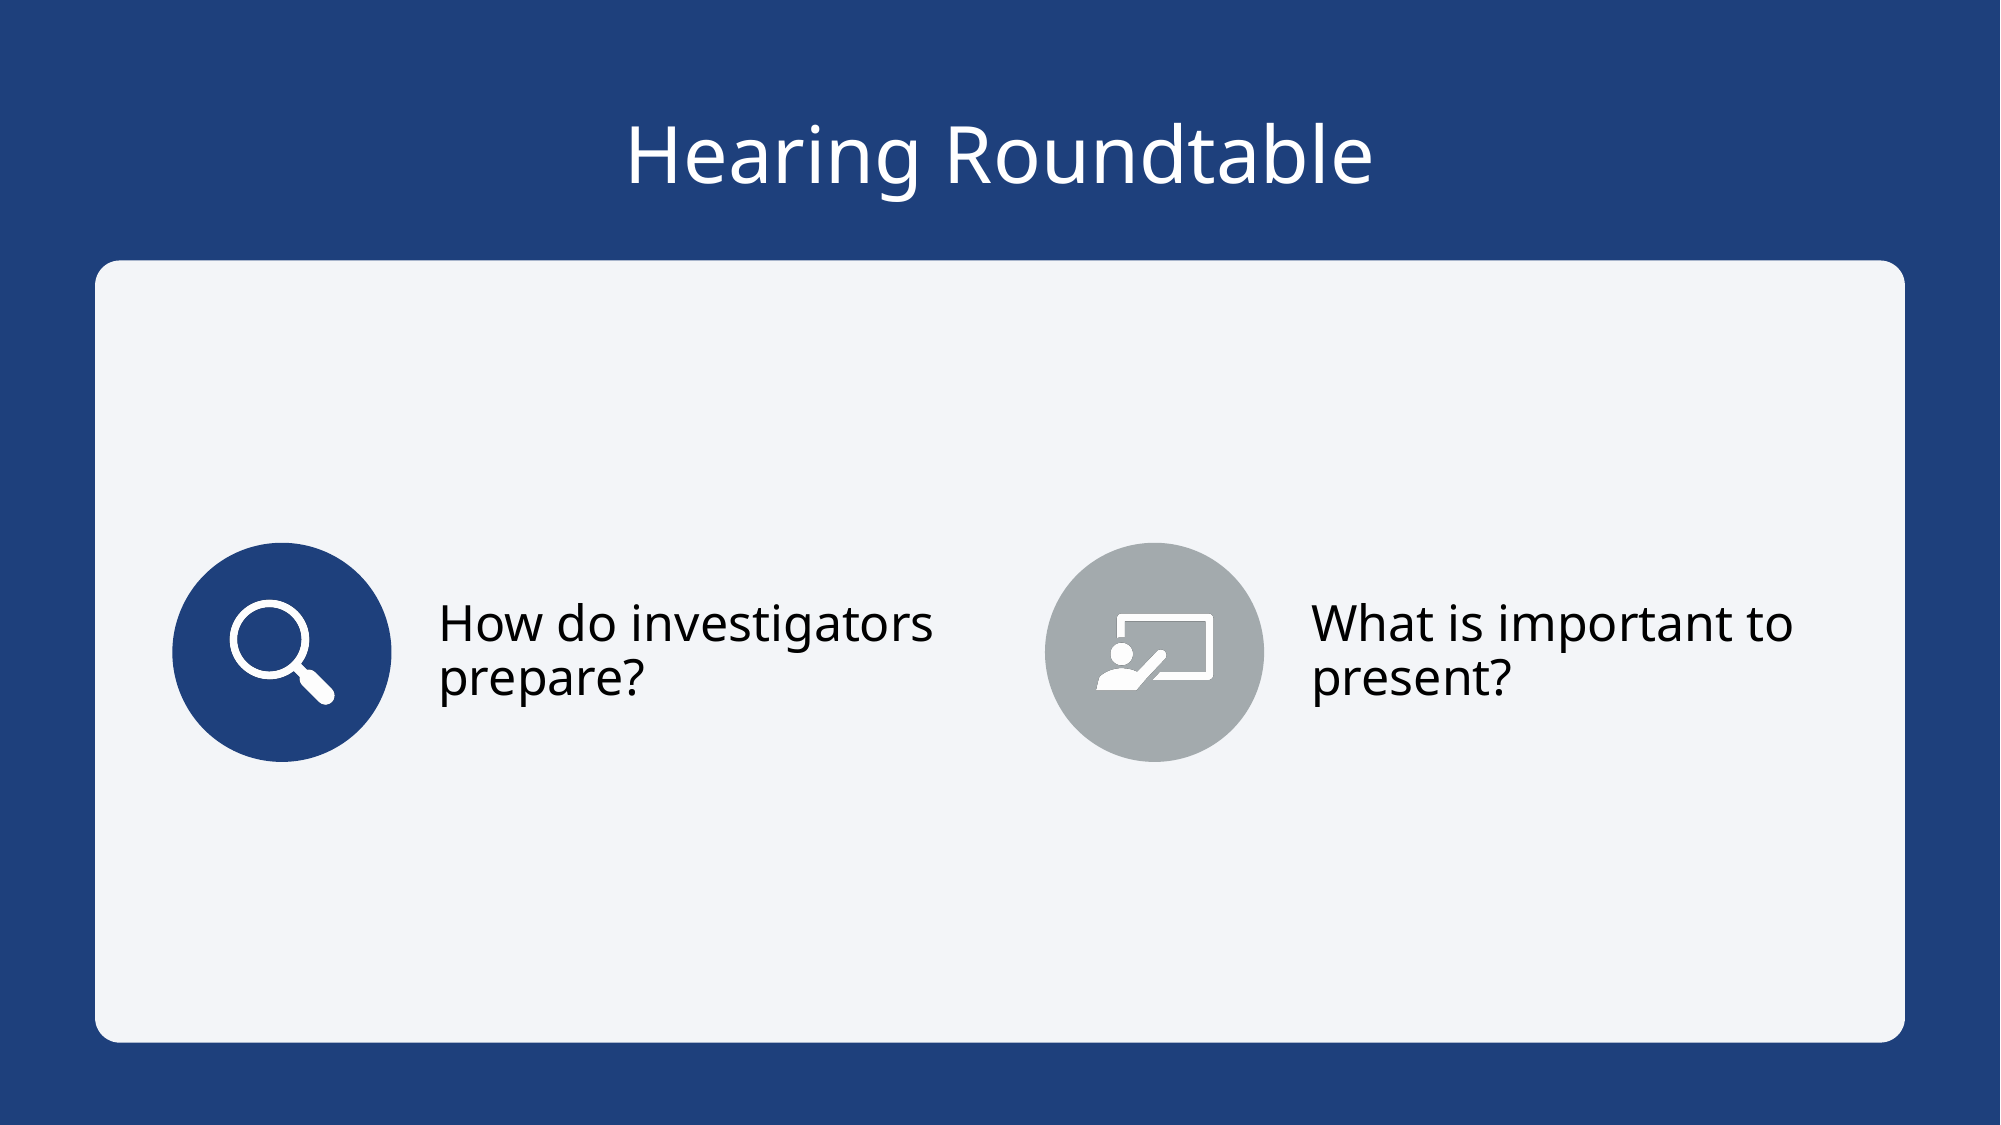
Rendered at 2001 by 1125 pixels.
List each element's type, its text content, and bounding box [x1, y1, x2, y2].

text_box [94, 259, 1906, 1044]
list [137, 295, 1863, 1010]
text_box [0, 0, 2000, 1125]
title Hearing Roundtable [137, 75, 1863, 241]
